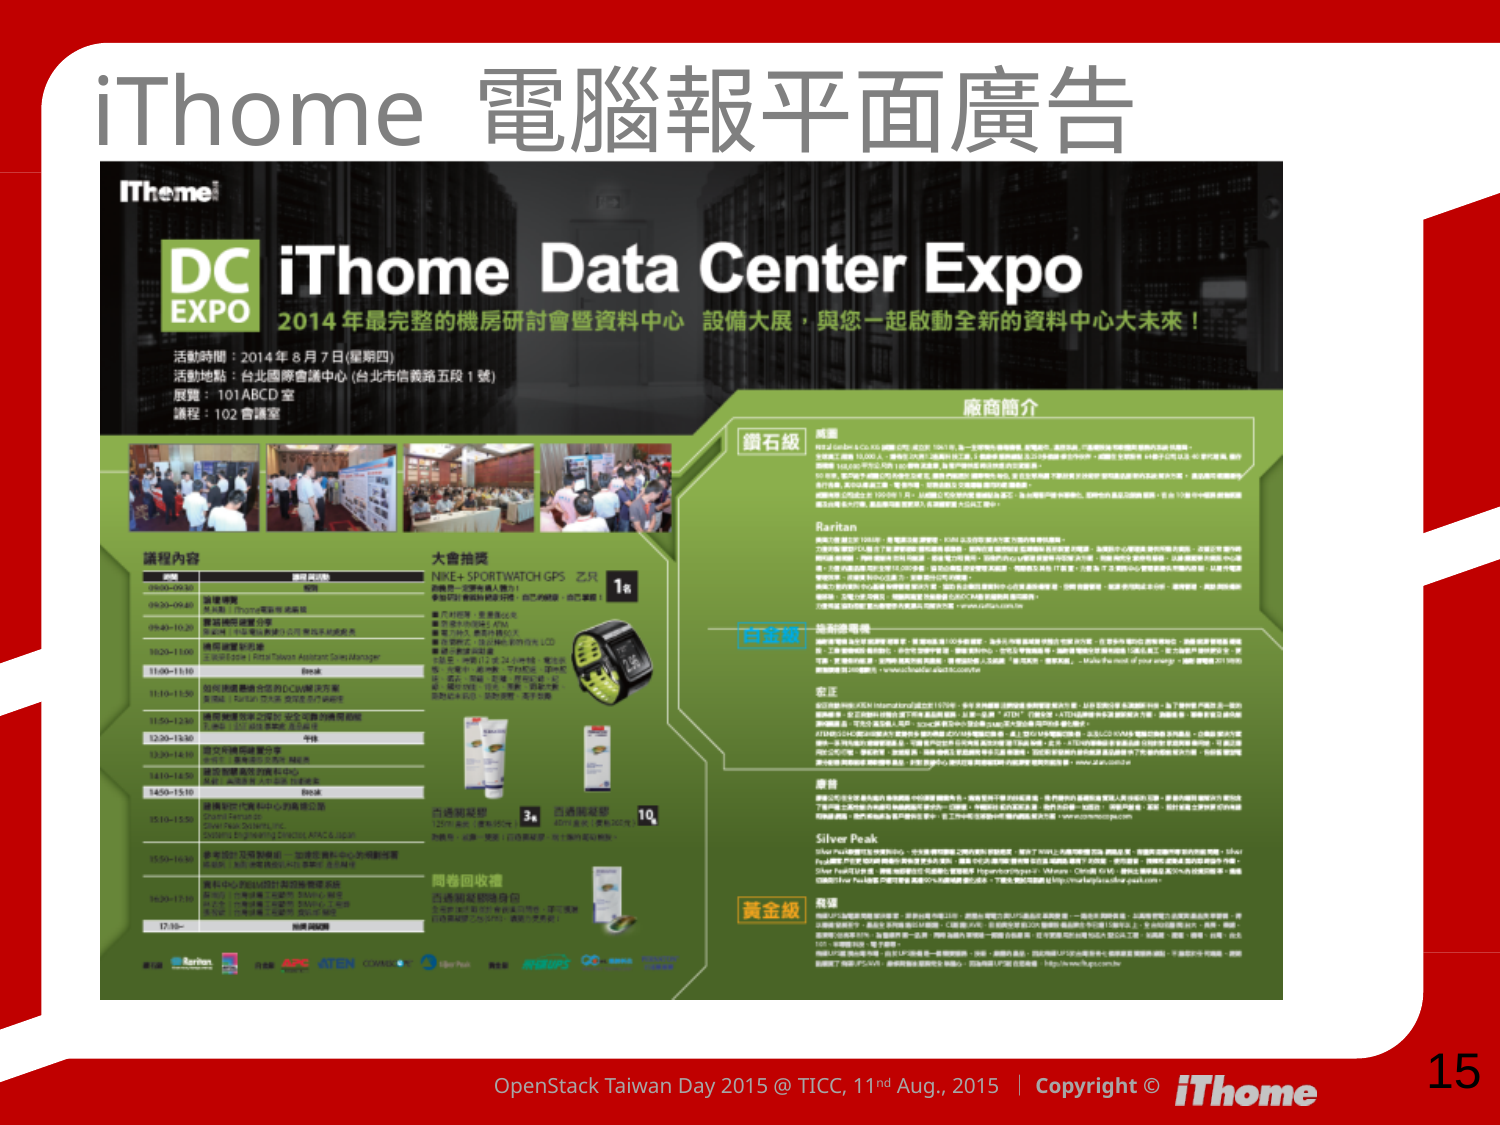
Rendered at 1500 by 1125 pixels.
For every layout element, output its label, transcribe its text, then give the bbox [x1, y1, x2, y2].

title iThome 電腦報平面廣告 [76, 42, 1500, 173]
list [100, 160, 1283, 1000]
slide_number 15 [1411, 1031, 1500, 1106]
